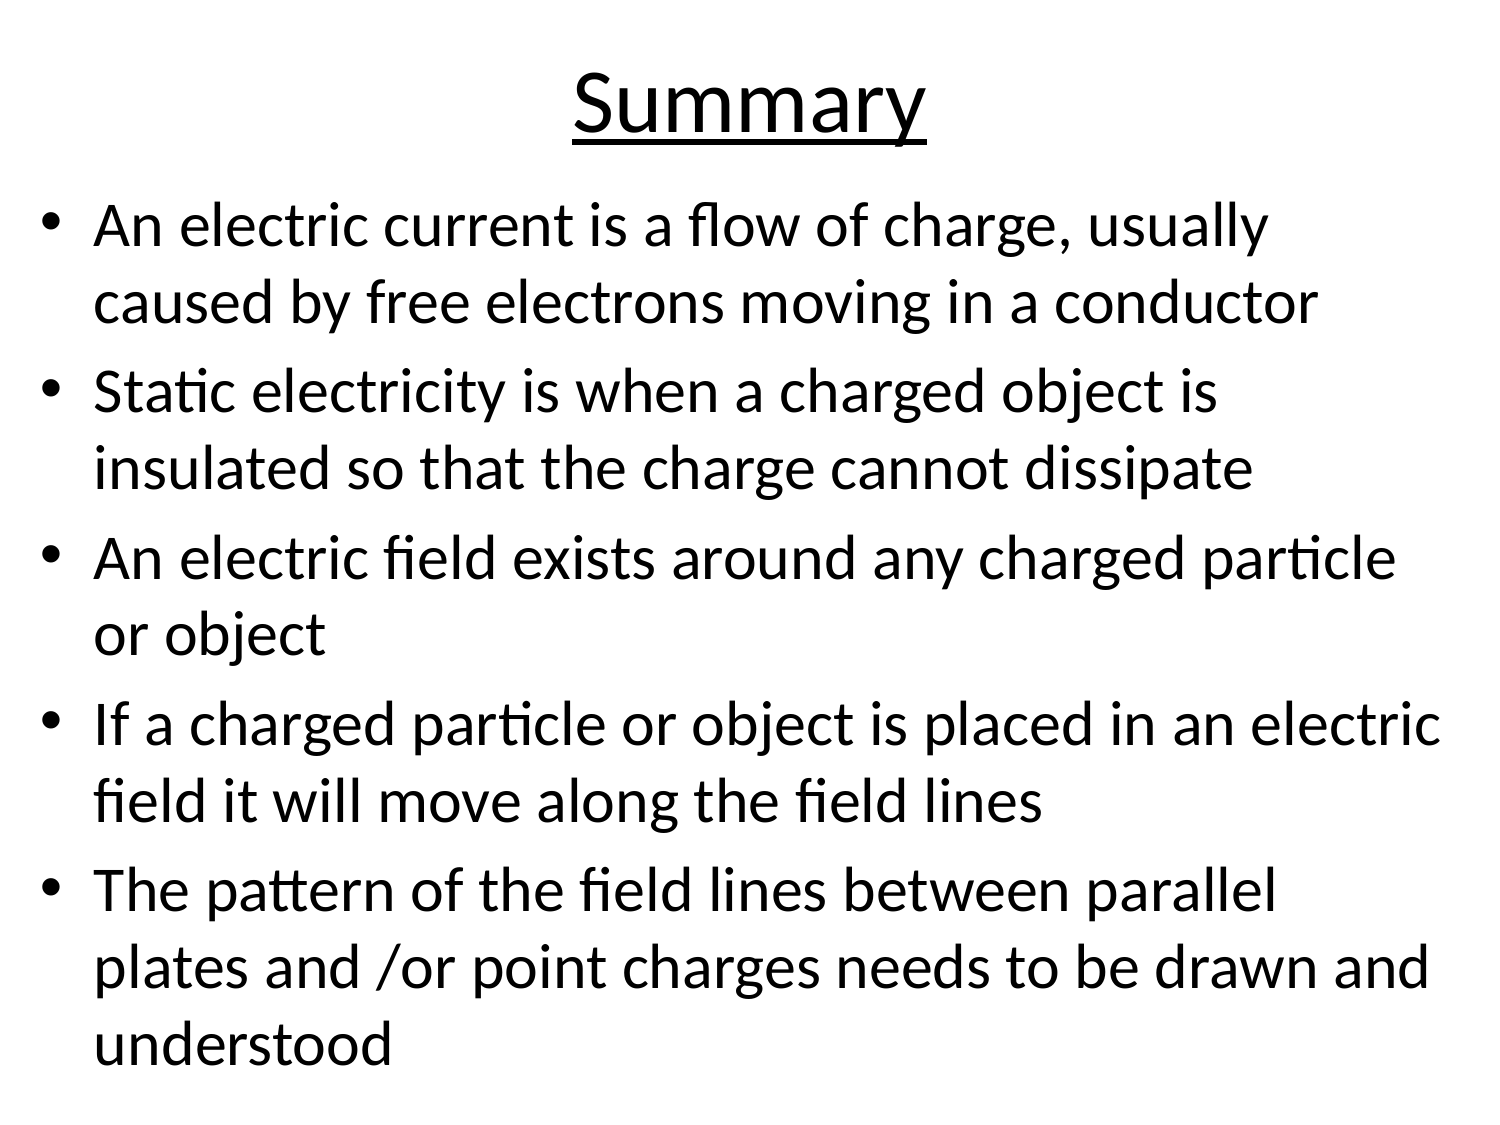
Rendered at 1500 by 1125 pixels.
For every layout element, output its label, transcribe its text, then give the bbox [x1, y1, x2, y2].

title Summary [75, 24, 1425, 168]
list An electric current is a flow of charge, usually caused by free electrons moving in a conductor Static electricity is when a charged object is insulated so that the charge cannot dissipate An electric field exists around any charged particle or object If a charged particle or object is placed in an electric field it will move along the field lines The pattern of the field lines between parallel plates and /or point charges needs to be drawn and understood [24, 174, 1463, 1088]
